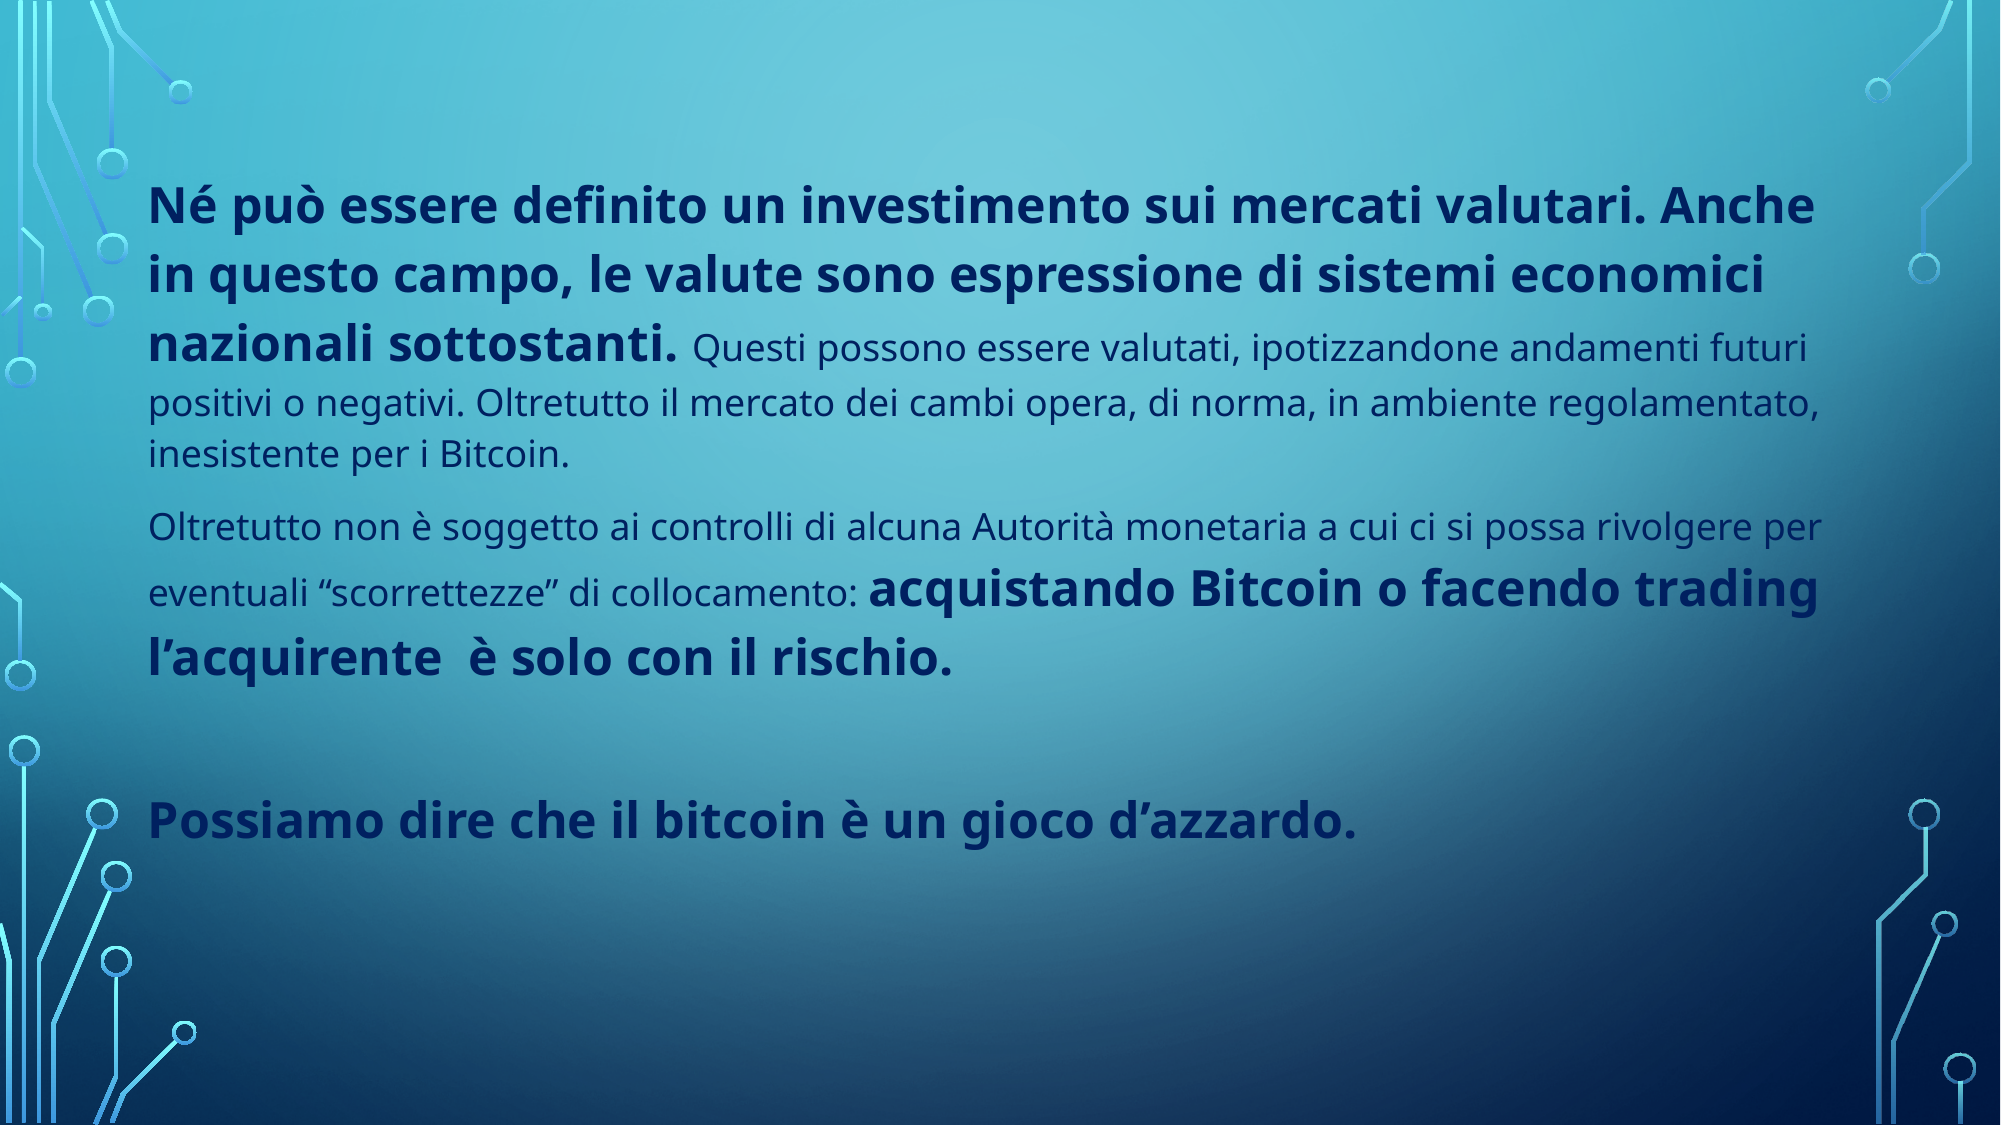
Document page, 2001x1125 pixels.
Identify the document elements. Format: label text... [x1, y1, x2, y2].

text_box Né può essere definito un investimento sui mercati valutari. Anche in questo campo, le valute sono espressione di sistemi economici nazionali sottostanti. Questi possono essere valutati, ipotizzandone andamenti futuri positivi o negativi. Oltretutto il mercato dei cambi opera, di norma, in ambiente regolamentato, inesistente per i Bitcoin. Oltretutto non è soggetto ai controlli di alcuna Autorità monetaria a cui ci si possa rivolgere per eventuali “scorrettezze” di collocamento: acquistando Bitcoin o facendo trading l’acquirente è solo con il rischio. Possiamo dire che il bitcoin è un gioco d’azzardo. [133, 157, 1870, 856]
